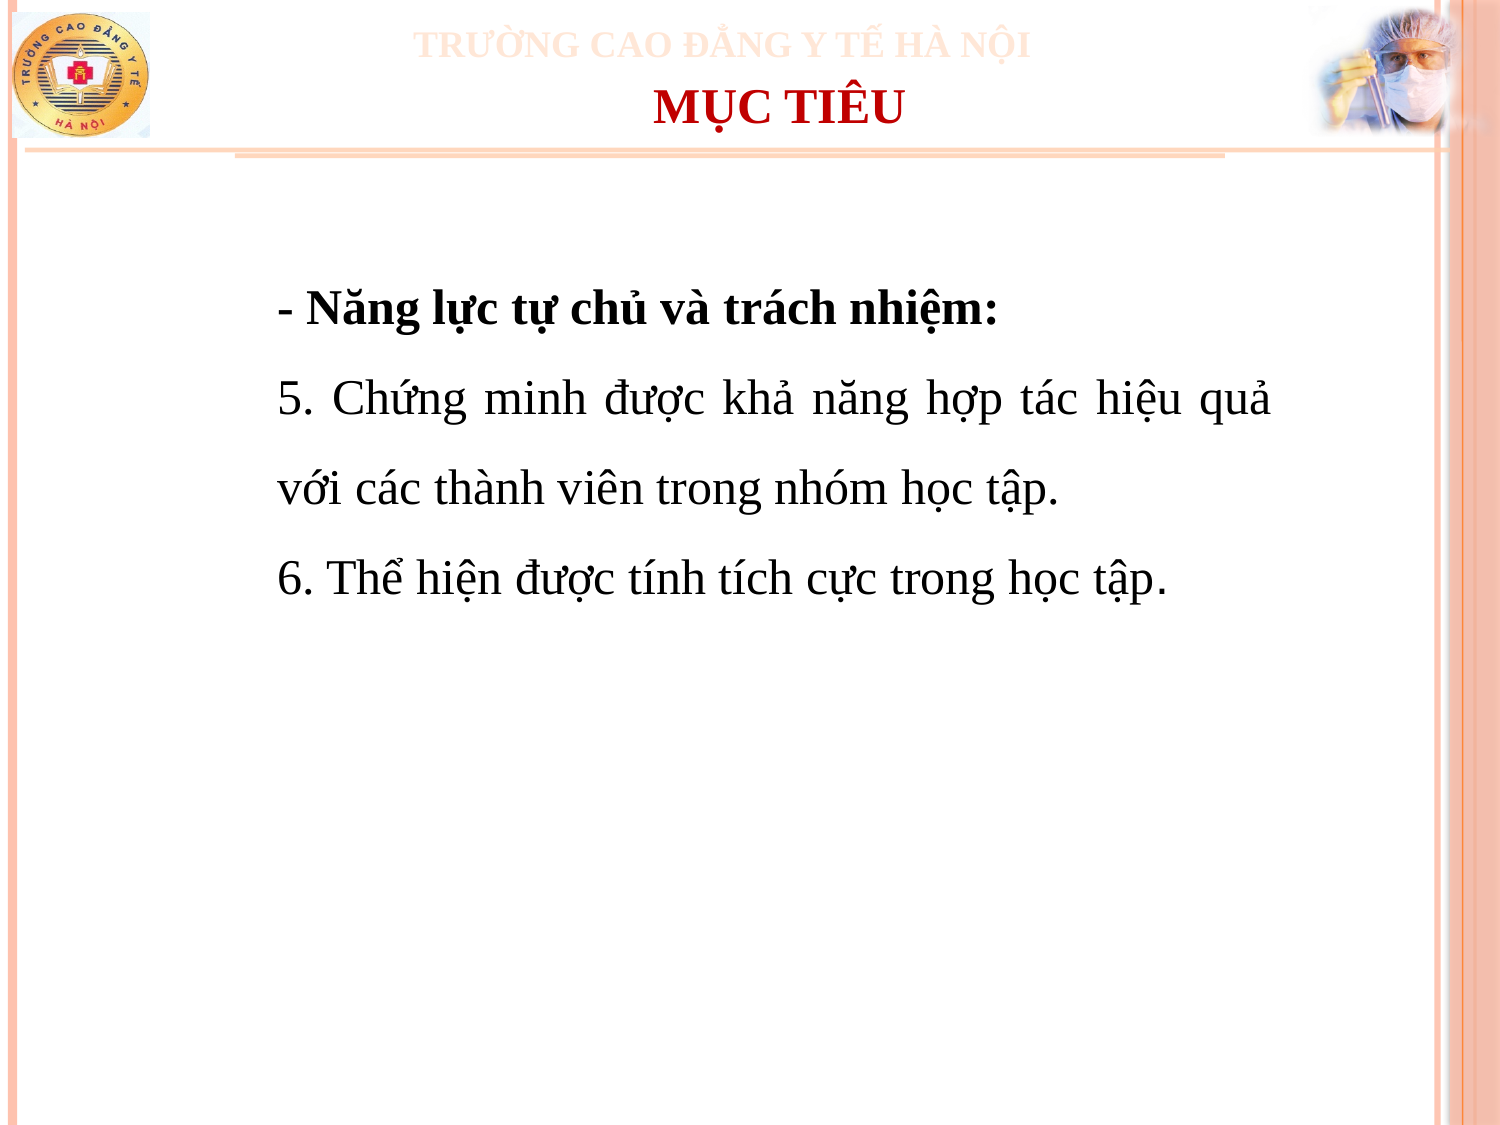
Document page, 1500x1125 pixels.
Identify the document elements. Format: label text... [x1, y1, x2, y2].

text_box - Năng lực tự chủ và trách nhiệm: 5. Chứng minh được khả năng hợp tác hiệu quả với các thành viên trong nhóm học tập. 6. Thể hiện được tính tích cực trong học tập. [262, 237, 1288, 613]
picture [1302, 142, 1500, 150]
picture [1302, 0, 1500, 66]
picture [12, 12, 150, 138]
text_box MỤC TIÊU [55, 66, 1500, 142]
